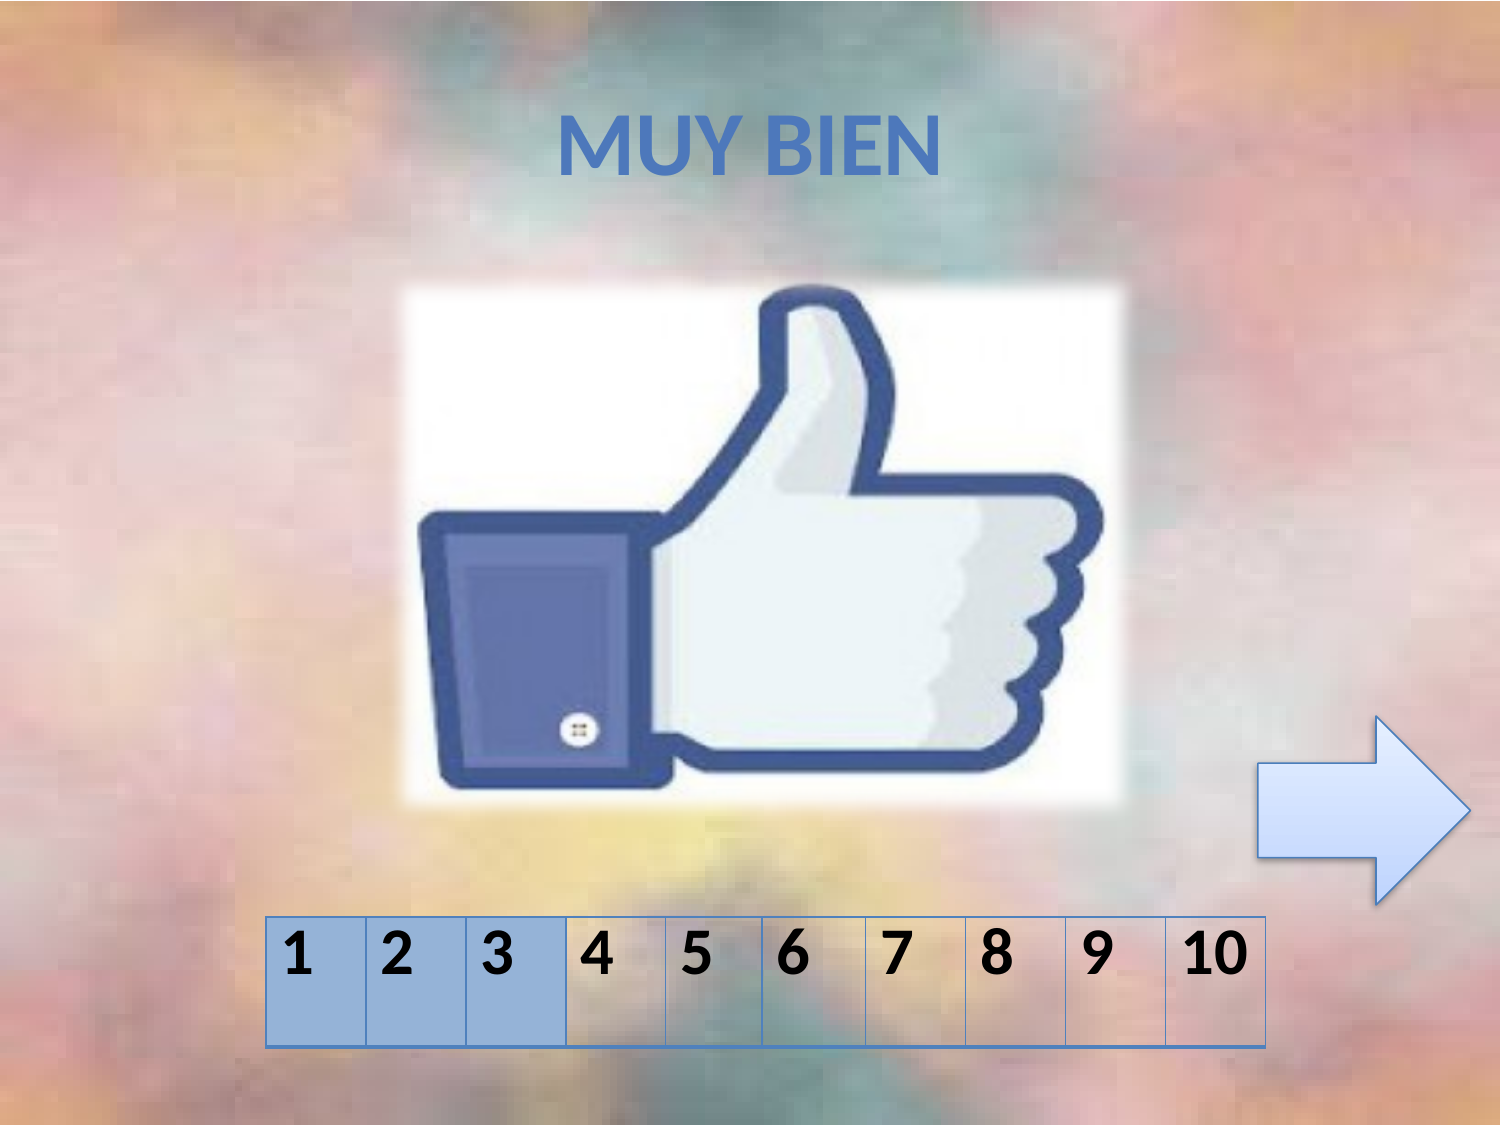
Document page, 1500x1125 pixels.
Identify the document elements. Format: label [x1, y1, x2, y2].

picture [0, 1, 1500, 1125]
list [383, 266, 1140, 823]
